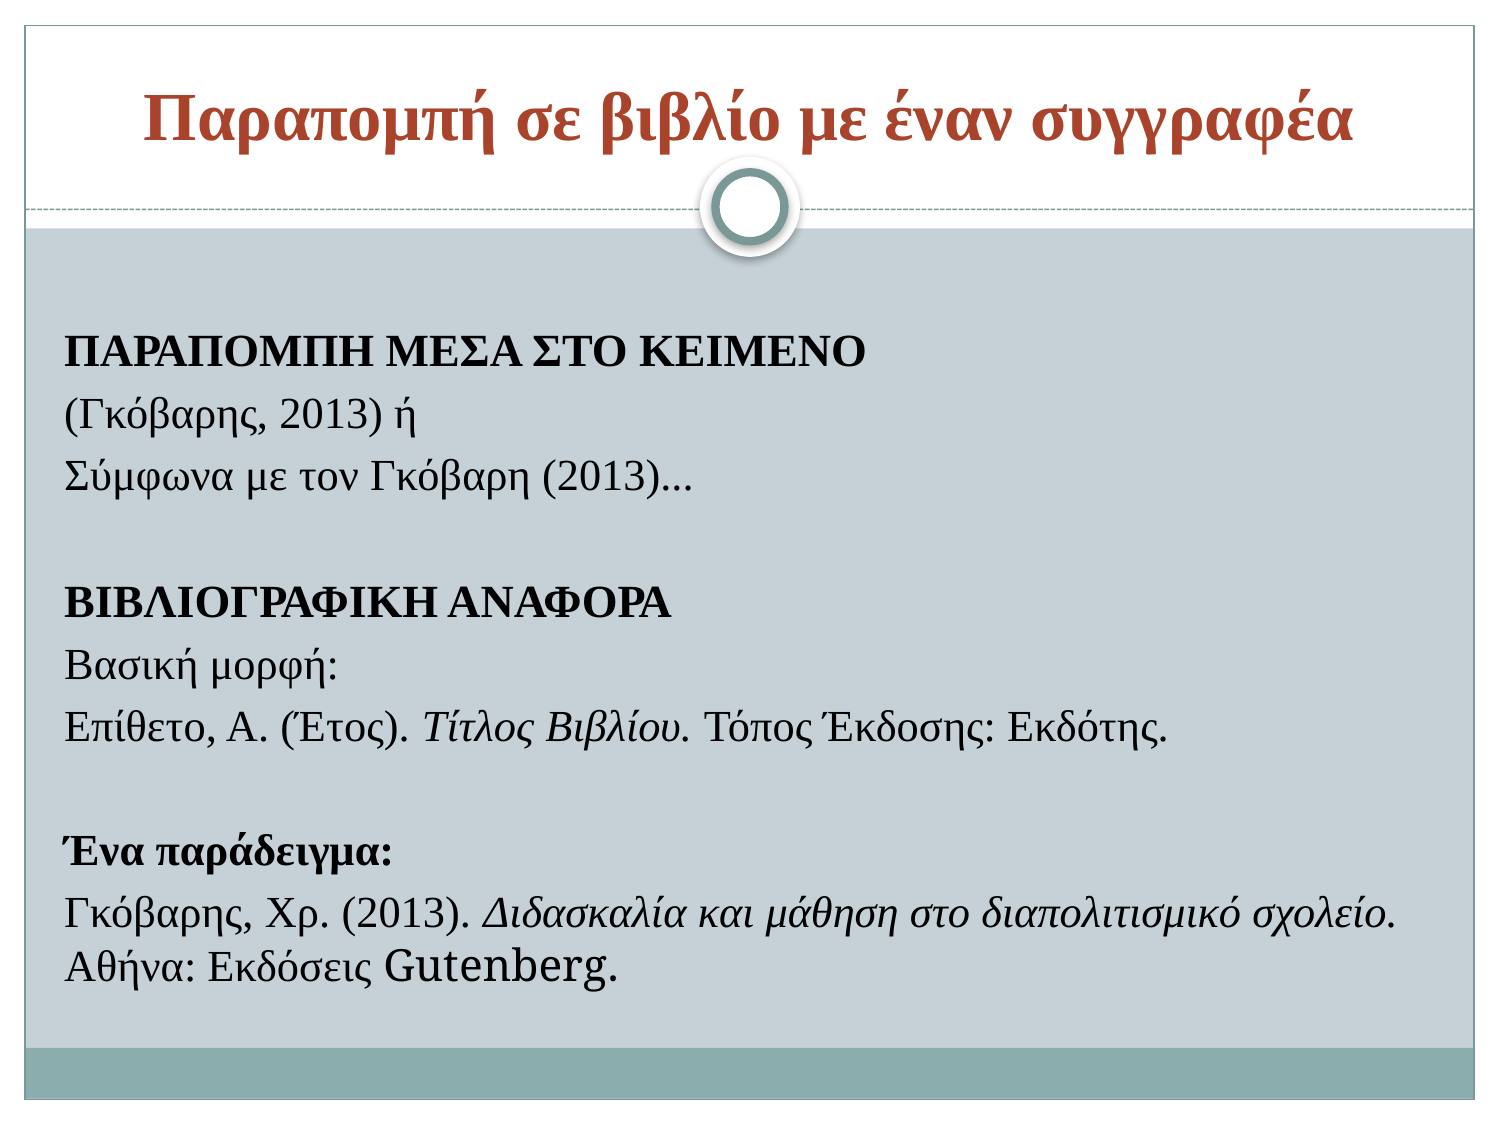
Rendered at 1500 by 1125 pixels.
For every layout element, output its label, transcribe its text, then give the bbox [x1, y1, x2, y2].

title Παραπομπή σε βιβλίο με έναν συγγραφέα [49, 37, 1450, 162]
list ΠΑΡΑΠΟΜΠΗ ΜΕΣΑ ΣΤΟ ΚΕΙΜΕΝΟ (Γκόβαρης, 2013) ή Σύμφωνα με τον Γκόβαρη (2013)... ΒΙΒΛΙΟΓΡΑΦΙΚΗ ΑΝΑΦΟΡΑ Βασική μορφή: Επίθετο, Α. (Έτος). Τίτλος Βιβλίου. Τόπος Έκδοσης: Εκδότης. Ένα παράδειγμα: Γκόβαρης, Χρ. (2013). Διδασκαλία και μάθηση στο διαπολιτισμικό σχολείο. Αθήνα: Εκδόσεις Gutenberg. [49, 250, 1445, 1001]
